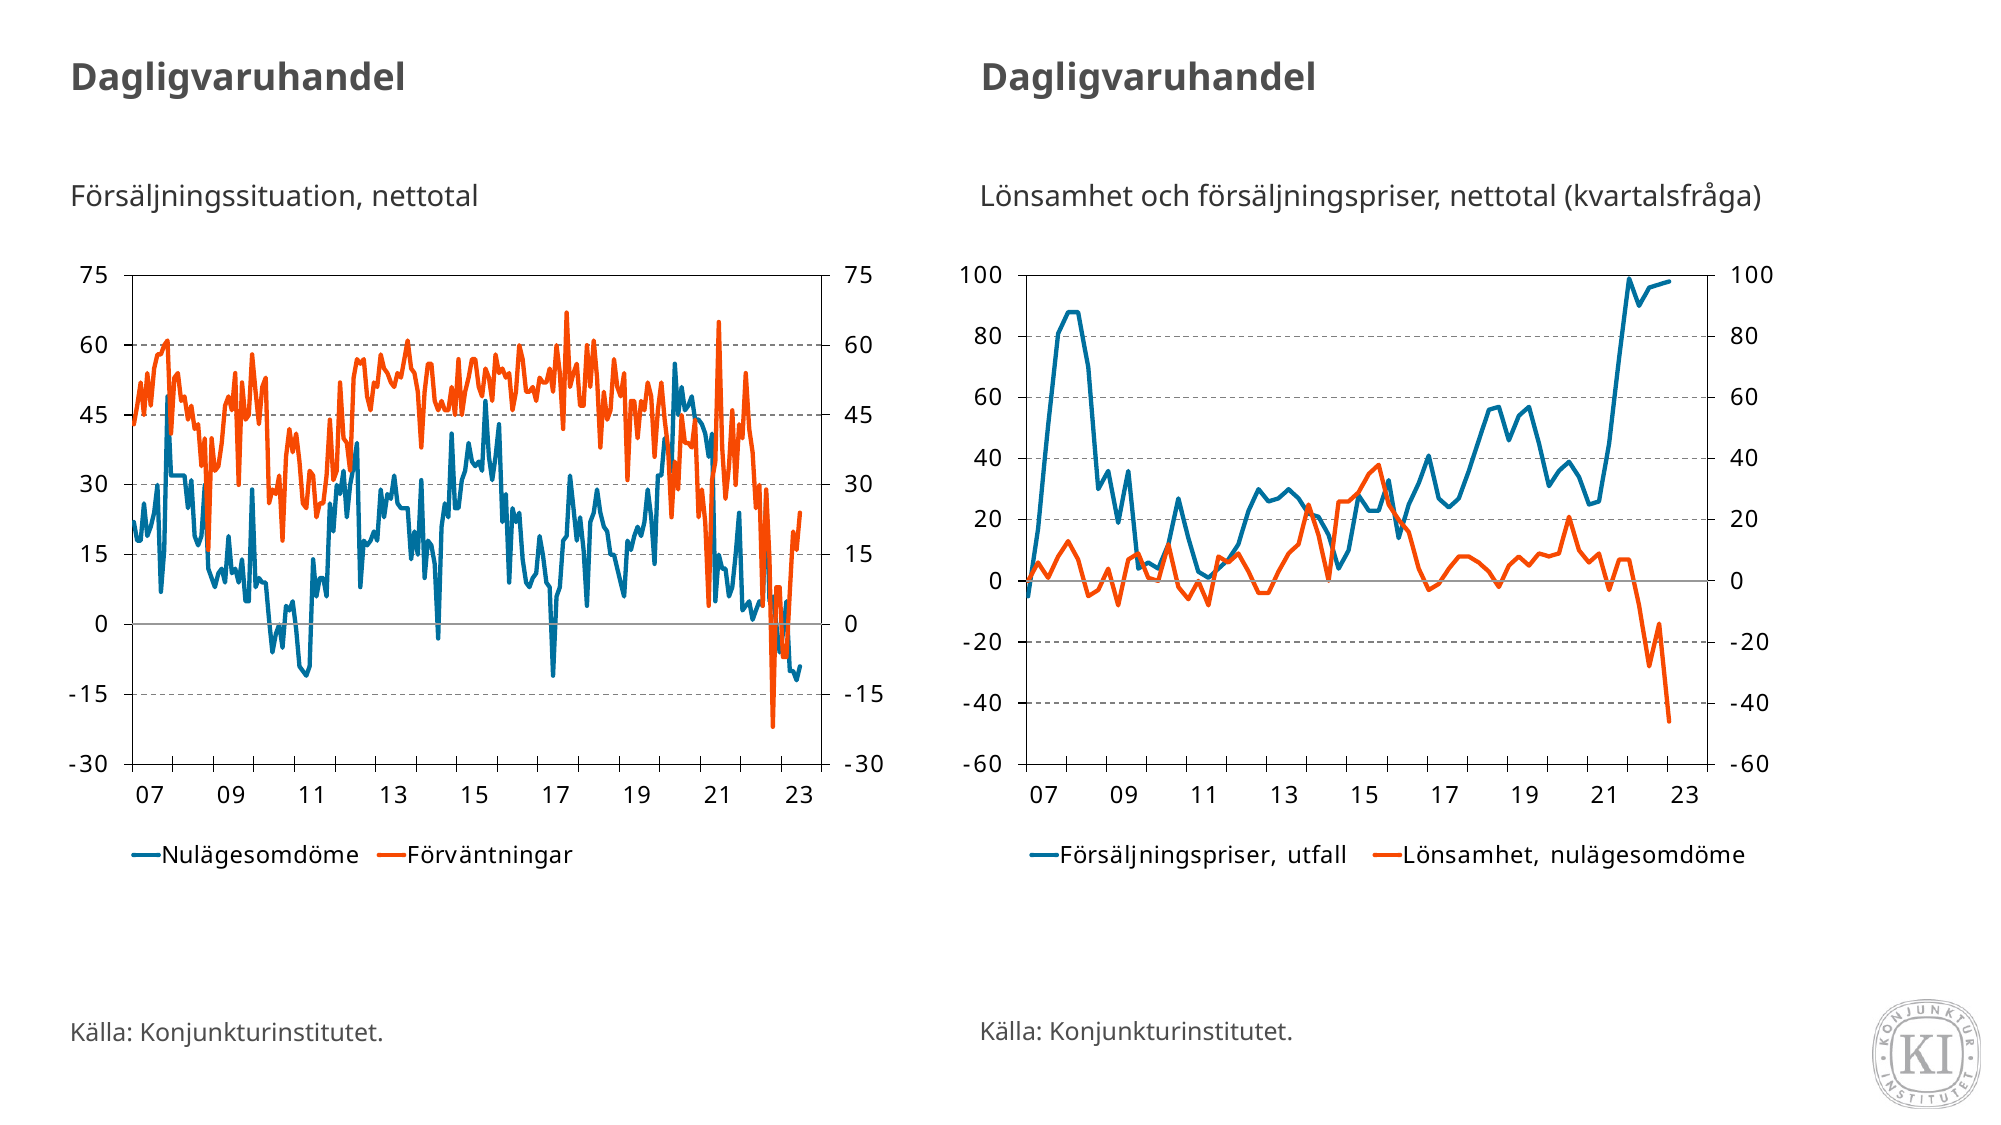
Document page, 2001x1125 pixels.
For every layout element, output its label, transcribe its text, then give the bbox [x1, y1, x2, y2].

title Dagligvaruhandel [55, 45, 938, 128]
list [941, 249, 1829, 874]
subtitle Källa: Konjunkturinstitutet. [55, 1008, 938, 1106]
list Försäljningssituation, nettotal [55, 137, 938, 220]
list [51, 249, 939, 874]
list Lönsamhet och försäljningspriser, nettotal (kvartalsfråga) [964, 137, 1848, 220]
list Källa: Konjunkturinstitutet. [964, 1008, 1848, 1106]
picture [1872, 999, 1981, 1109]
list Dagligvaruhandel [965, 45, 1849, 129]
